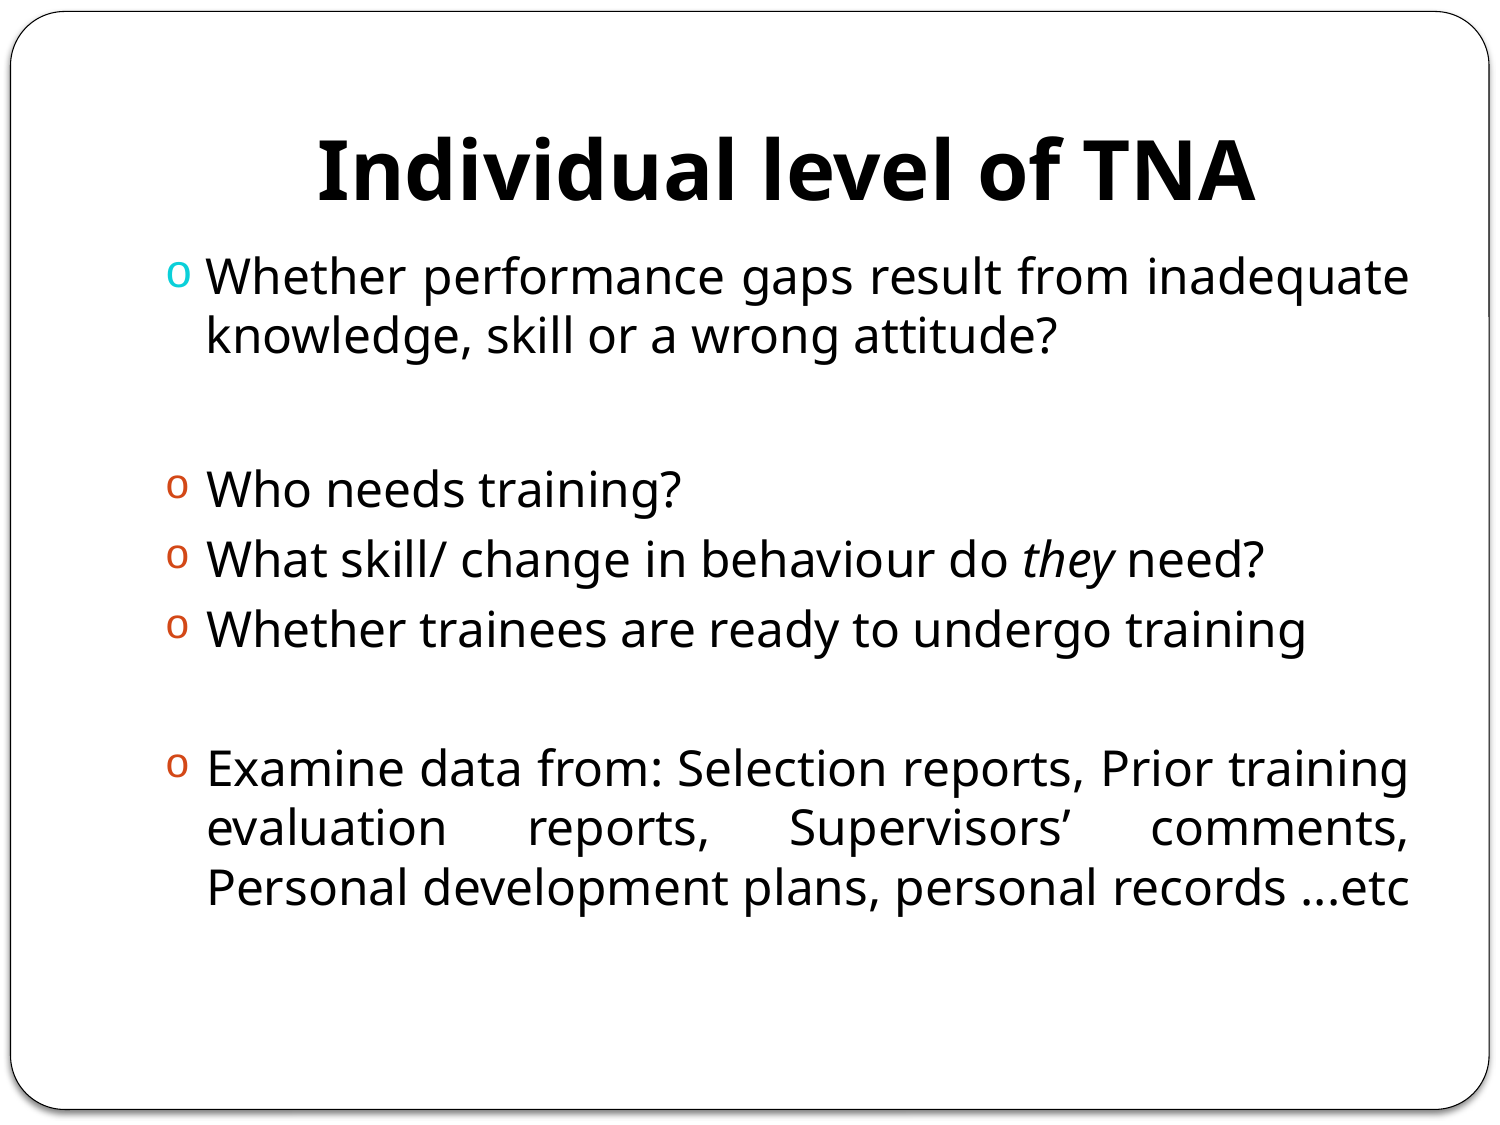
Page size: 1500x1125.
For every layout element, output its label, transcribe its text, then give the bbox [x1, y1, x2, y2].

title Individual level of TNA [150, 45, 1425, 233]
list Whether performance gaps result from inadequate knowledge, skill or a wrong attitude? Who needs training? What skill/ change in behaviour do they need? Whether trainees are ready to undergo training Examine data from: Selection reports, Prior training evaluation reports, Supervisors’ comments, Personal development plans, personal records ...etc [150, 237, 1425, 988]
